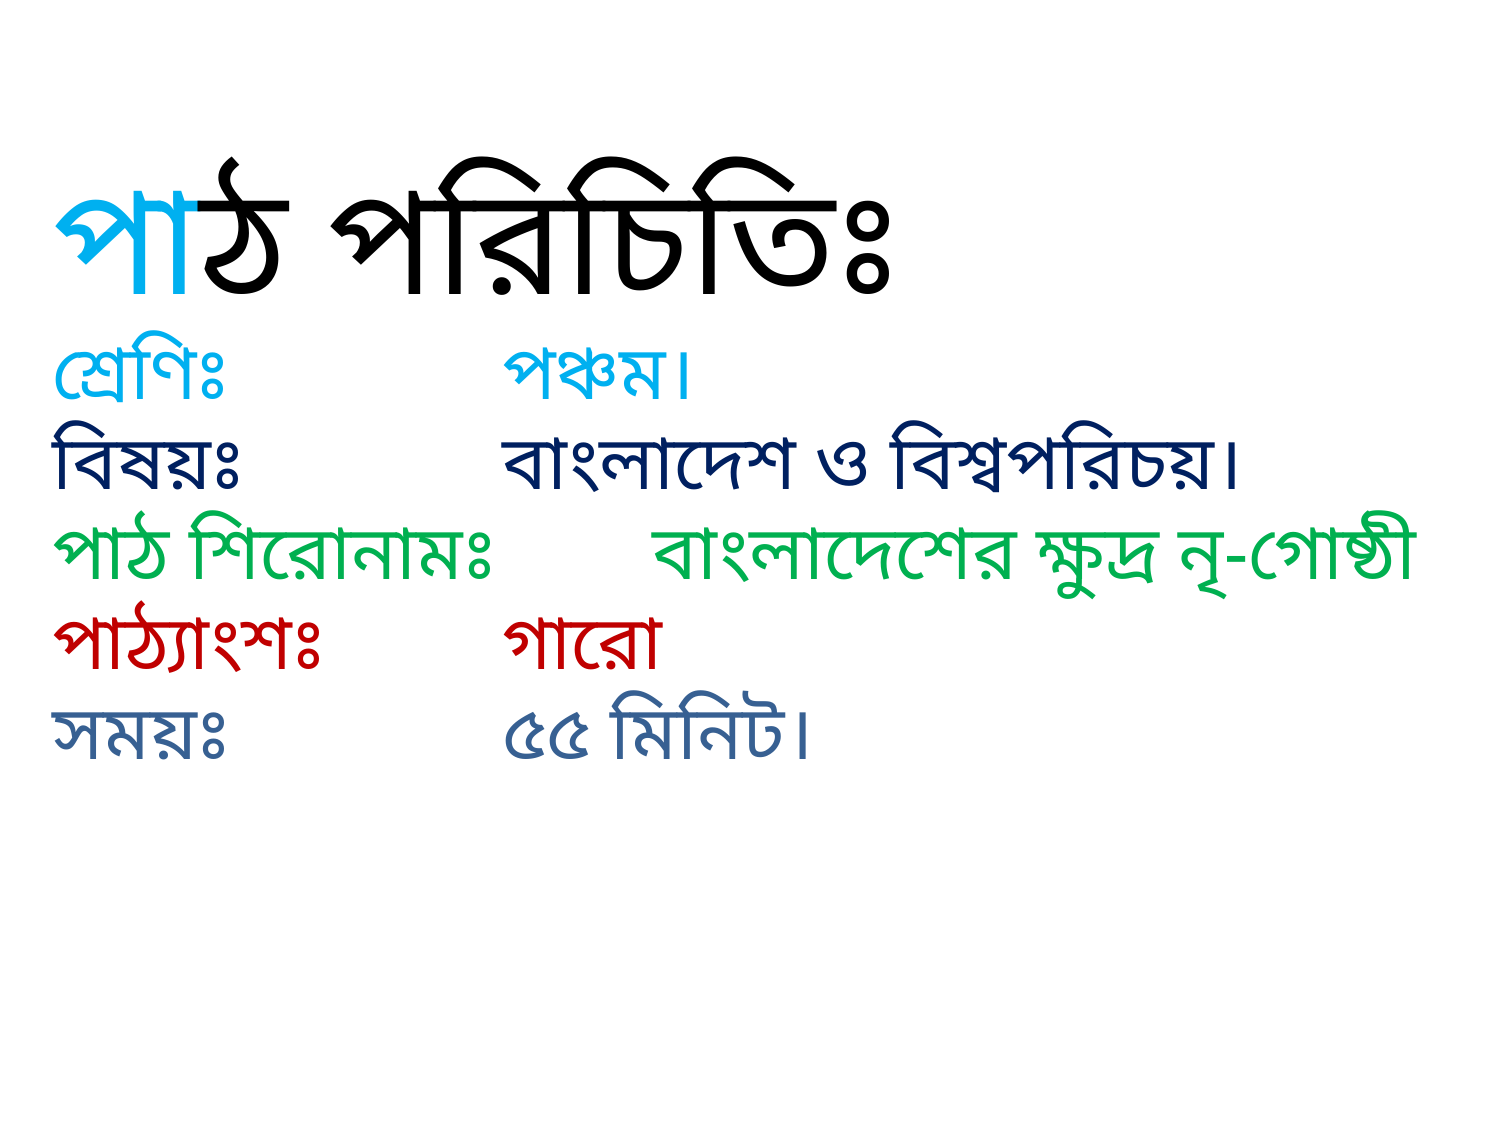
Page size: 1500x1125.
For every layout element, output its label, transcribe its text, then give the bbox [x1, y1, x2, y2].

text_box পাঠ পরিচিতিঃ শ্রেণিঃ পঞ্চম। বিষয়ঃ বাংলাদেশ ও বিশ্বপরিচয়। পাঠ শিরোনামঃ বাংলাদেশের ক্ষুদ্র নৃ-গোষ্ঠী পাঠ্যাংশঃ গারো সময়ঃ ৫৫ মিনিট। [37, 137, 1475, 783]
